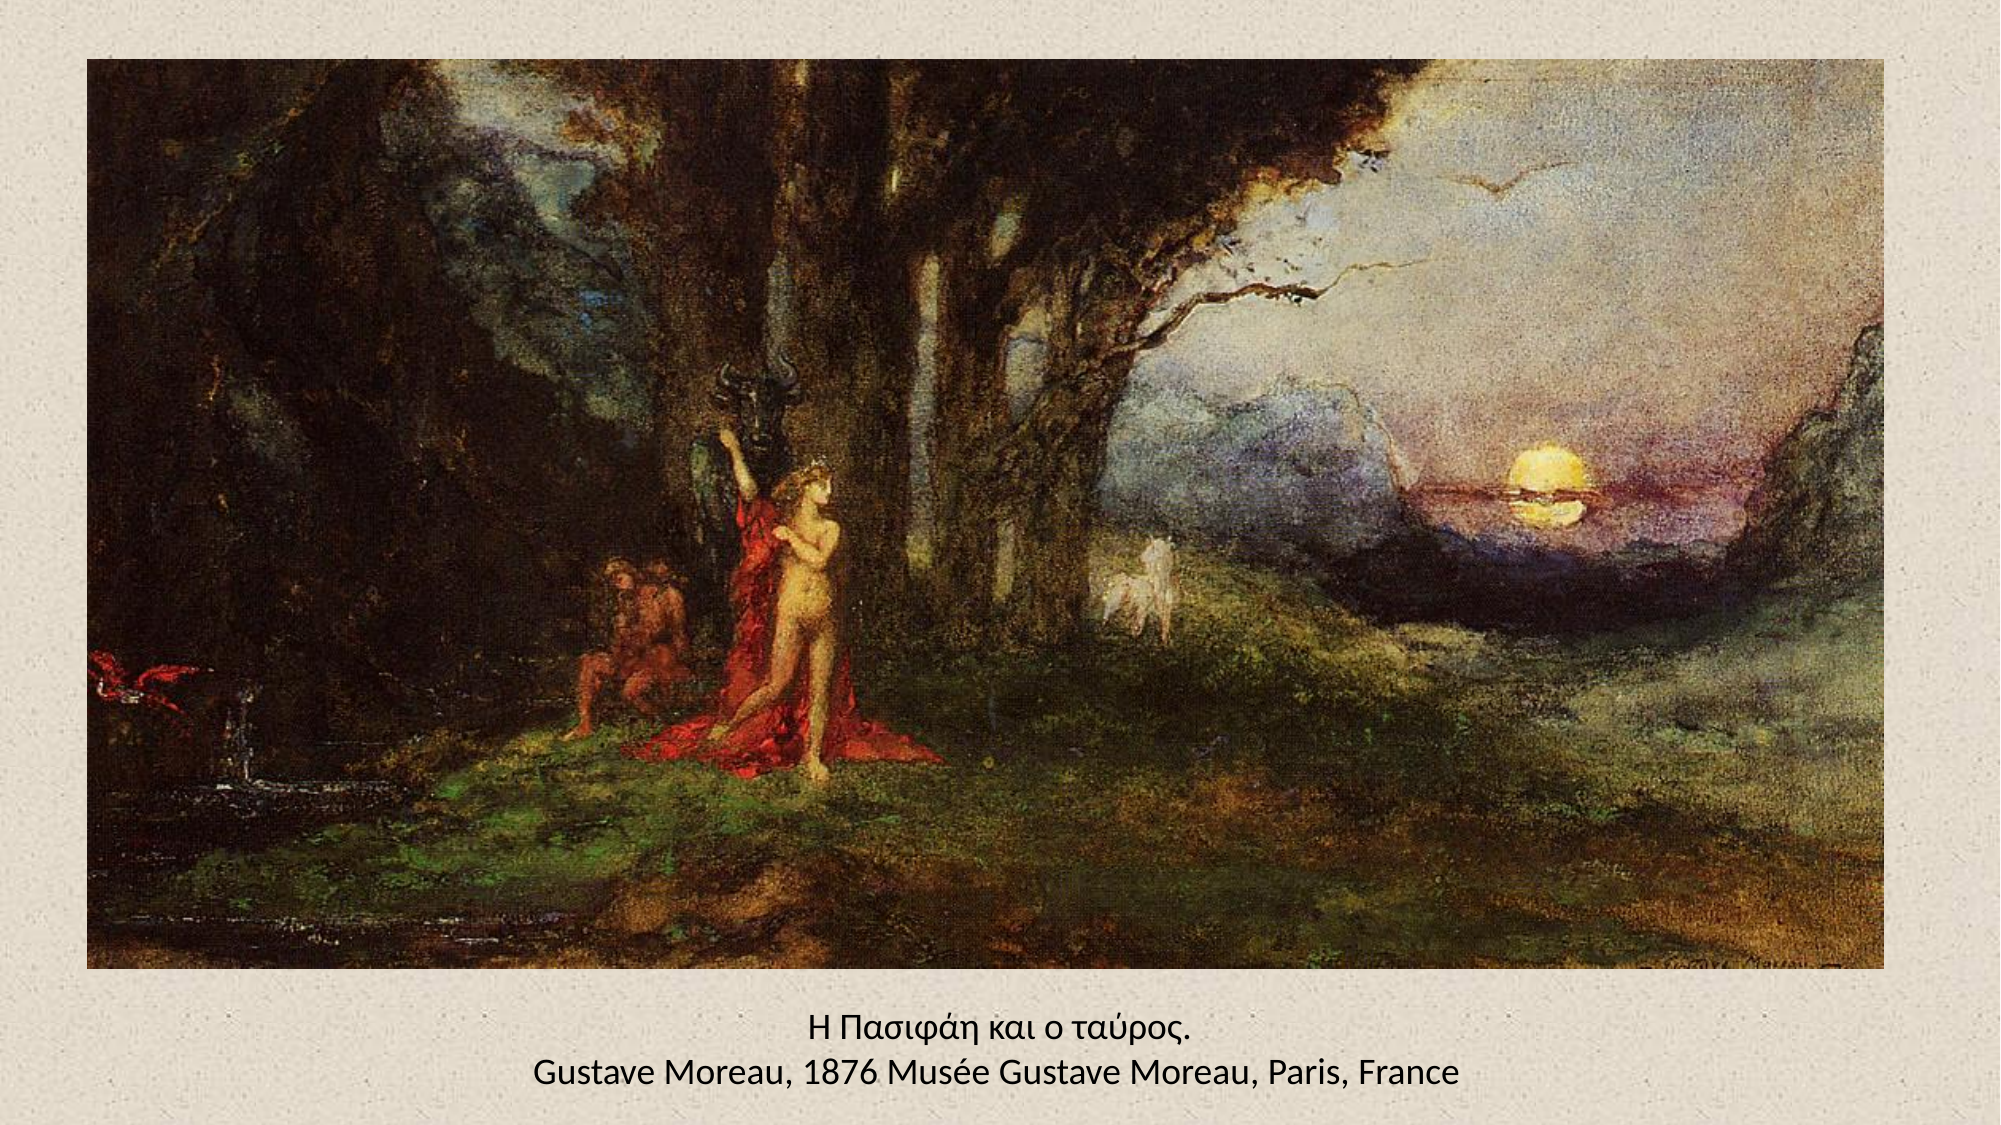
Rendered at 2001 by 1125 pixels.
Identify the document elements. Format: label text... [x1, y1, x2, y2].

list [87, 59, 1884, 969]
text_box Η Πασιφάη και ο ταύρος. Gustave Moreau, 1876 Musée Gustave Moreau, Paris, France [518, 994, 1482, 1100]
picture [0, 0, 2001, 1125]
